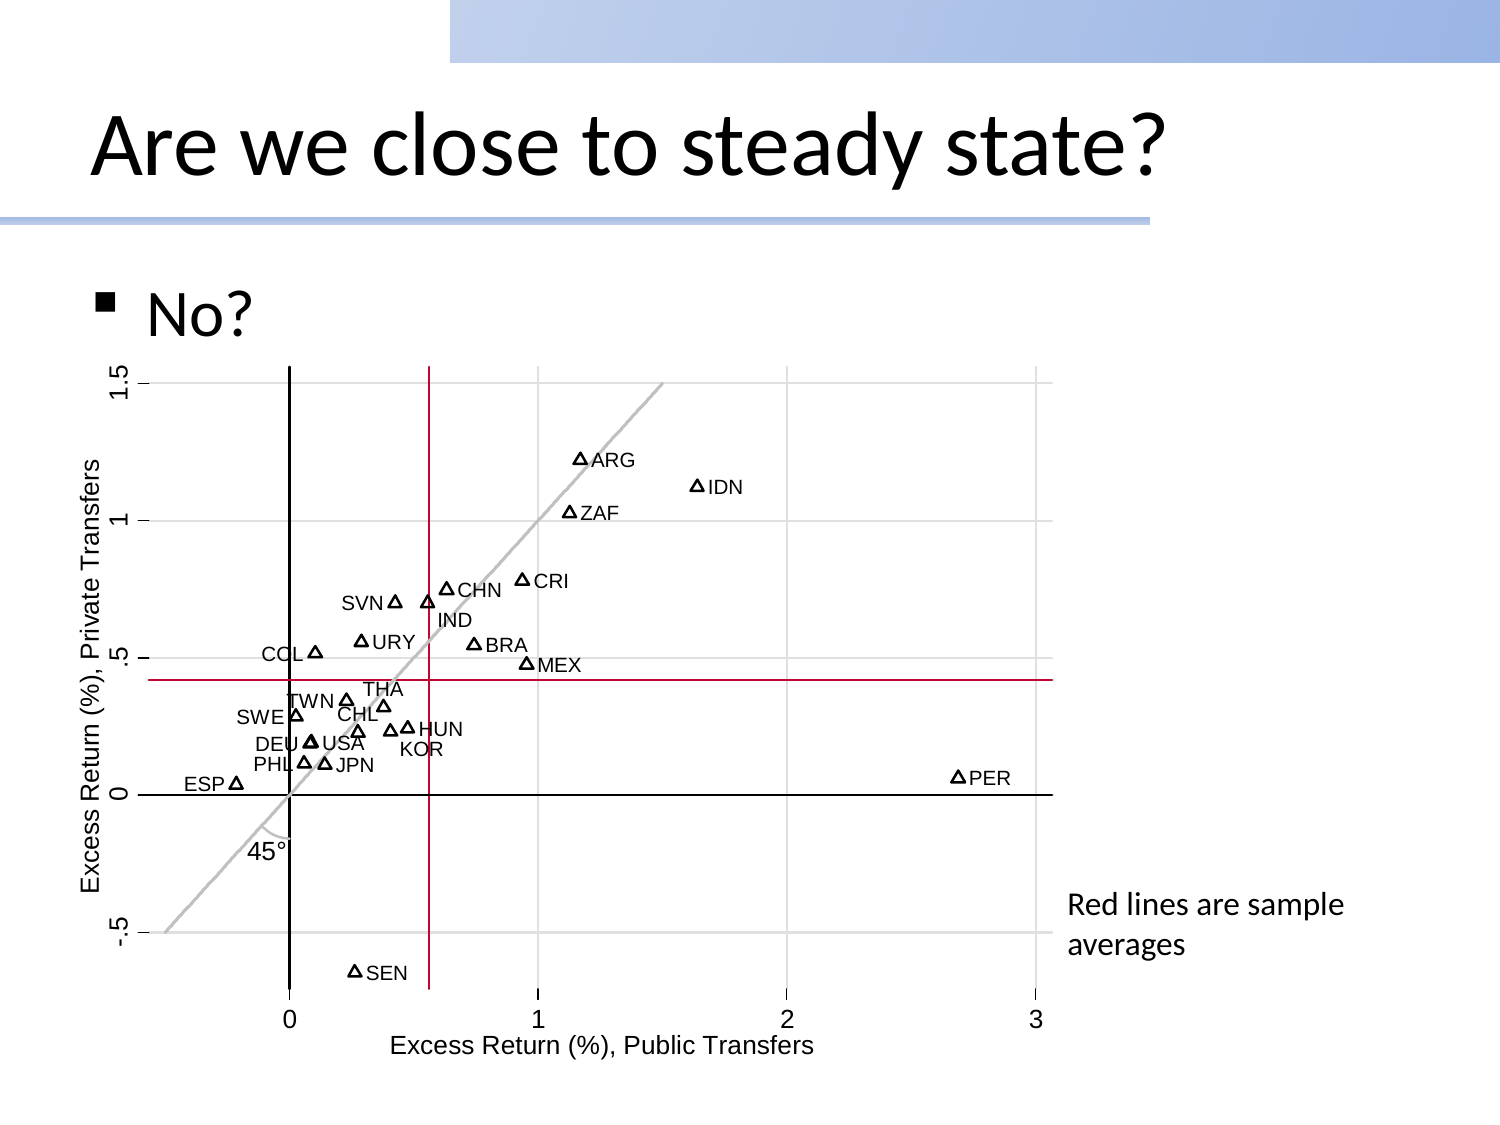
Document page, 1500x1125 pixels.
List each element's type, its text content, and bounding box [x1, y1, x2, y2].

text_box [449, 0, 1500, 63]
title Are we close to steady state? [75, 45, 1425, 233]
text_box Red lines are sample averages [1091, 874, 1368, 1010]
list No? [75, 262, 1425, 1005]
picture [37, 330, 1088, 1101]
text_box [0, 215, 1152, 227]
